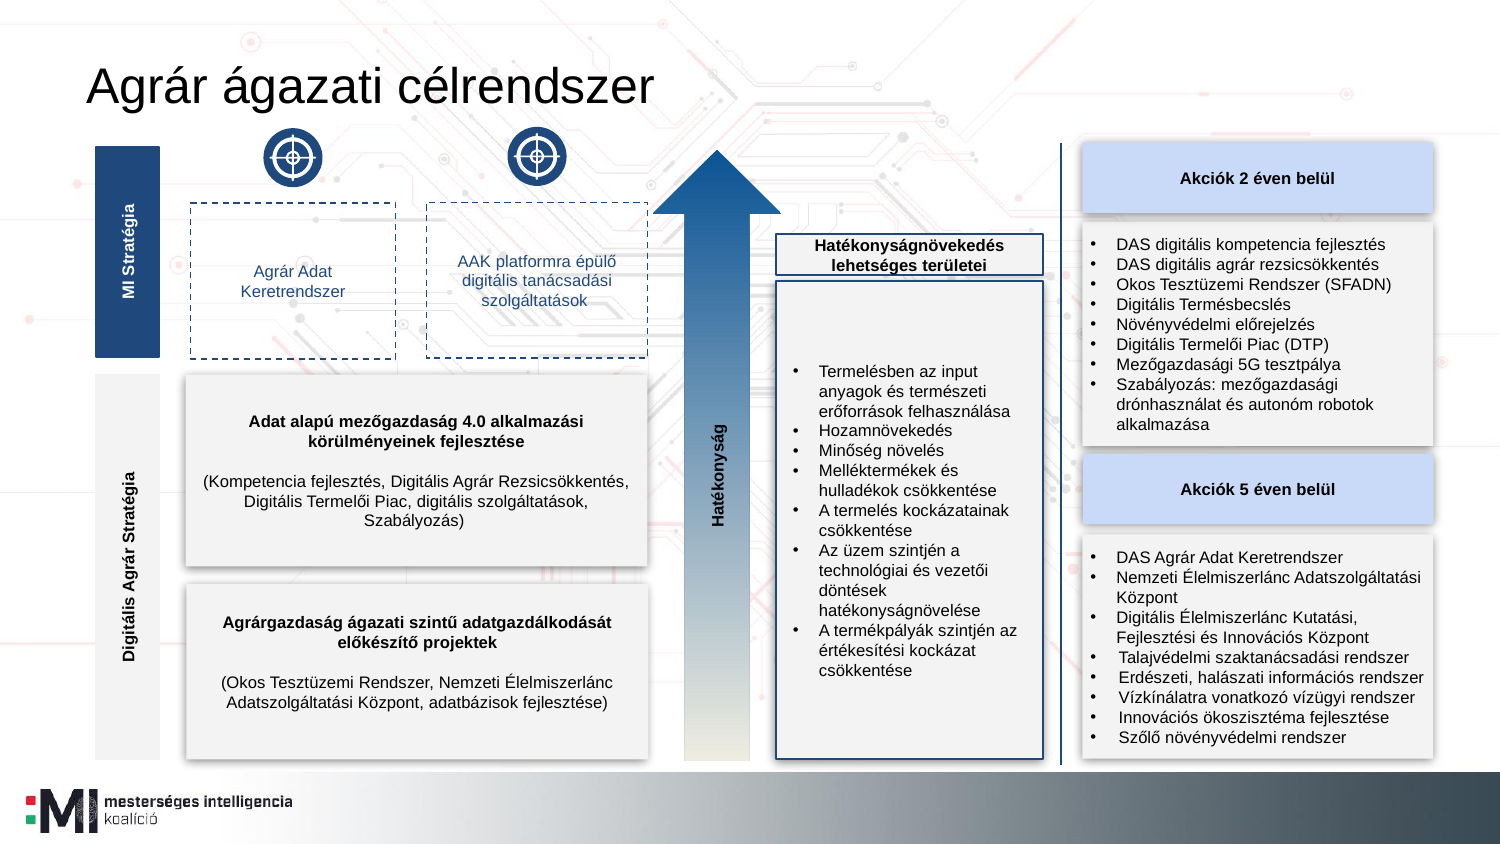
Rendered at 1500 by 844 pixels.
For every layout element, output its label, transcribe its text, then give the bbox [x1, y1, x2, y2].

text_box Digitális Agrár Stratégia [95, 374, 160, 760]
text_box Akciók 5 éven belül [1082, 453, 1434, 525]
text_box Akciók 2 éven belül [1082, 142, 1434, 214]
text_box MI Stratégia [95, 146, 160, 358]
text_box Termelésben az input anyagok és természeti erőforrások felhasználása Hozamnövekedés Minőség növelés Melléktermékek és hulladékok csökkentése A termelés kockázatainak csökkentése Az üzem szintjén a technológiai és vezetői döntések hatékonyságnövelése A termékpályák szintjén az értékesítési kockázat csökkentése [786, 281, 1044, 760]
picture [0, 0, 1500, 844]
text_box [652, 149, 782, 762]
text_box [263, 127, 323, 188]
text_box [507, 126, 567, 187]
text_box Agrár Adat Keretrendszer [190, 202, 396, 359]
text_box Adat alapú mezőgazdaság 4.0 alkalmazási körülményeinek fejlesztése (Kompetencia fejlesztés, Digitális Agrár Rezsicsökkentés, Digitális Termelői Piac, digitális szolgáltatások, Szabályozás) [185, 374, 647, 567]
text_box Agrár ágazati célrendszer [70, 38, 1411, 143]
text_box Hatékonyságnövekedés lehetséges területei [786, 233, 1044, 276]
text_box DAS Agrár Adat Keretrendszer Nemzeti Élelmiszerlánc Adatszolgáltatási Központ Digitális Élelmiszerlánc Kutatási, Fejlesztési és Innovációs Központ Talajvédelmi szaktanácsadási rendszer Erdészeti, halászati információs rendszer Vízkínálatra vonatkozó vízügyi rendszer Innovációs ökoszisztéma fejlesztése Szőlő növényvédelmi rendszer [1082, 534, 1434, 759]
text_box Agrárgazdaság ágazati szintű adatgazdálkodását előkészítő projektek (Okos Tesztüzemi Rendszer, Nemzeti Élelmiszerlánc Adatszolgáltatási Központ, adatbázisok fejlesztése) [186, 583, 647, 760]
text_box AAK platformra épülő digitális tanácsadási szolgáltatások [426, 202, 647, 359]
text_box DAS digitális kompetencia fejlesztés DAS digitális agrár rezsicsökkentés Okos Tesztüzemi Rendszer (SFADN) Digitális Termésbecslés Növényvédelmi előrejelzés Digitális Termelői Piac (DTP) Mezőgazdasági 5G tesztpálya Szabályozás: mezőgazdasági drónhasználat és autonóm robotok alkalmazása [1082, 223, 1434, 446]
